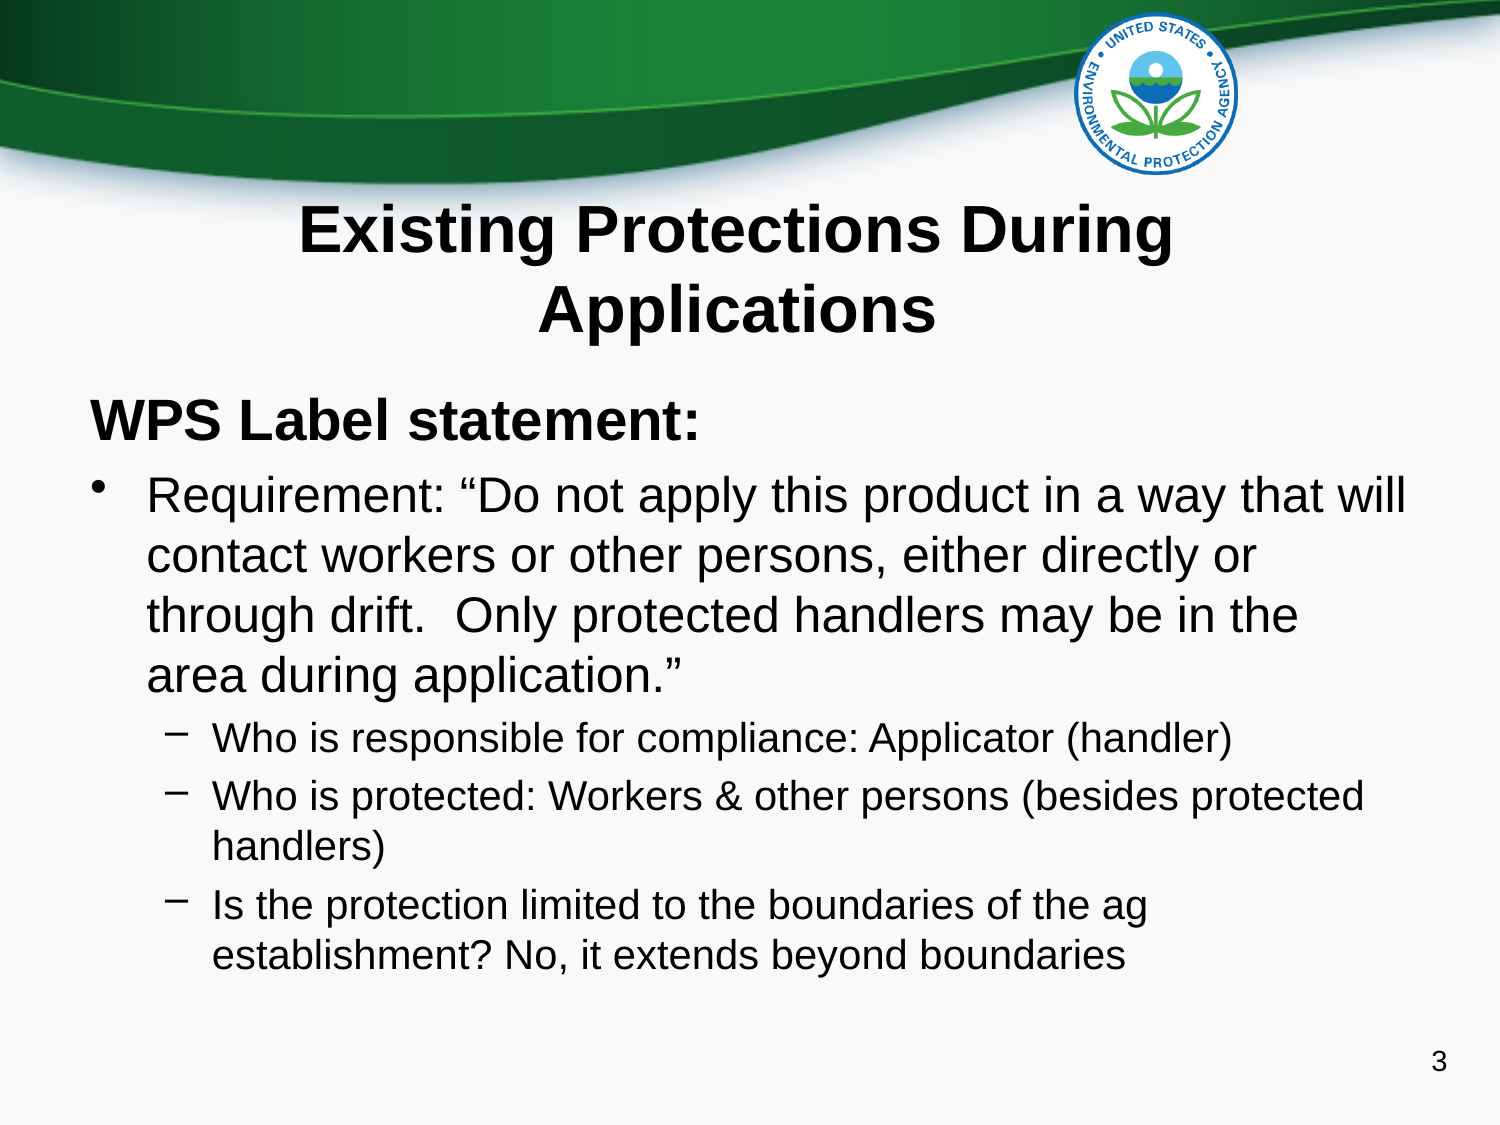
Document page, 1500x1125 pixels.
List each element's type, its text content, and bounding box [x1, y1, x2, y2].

slide_number 3 [1149, 1034, 1463, 1110]
title Existing Protections During Applications [112, 184, 1363, 347]
list WPS Label statement: Requirement: “Do not apply this product in a way that will contact workers or other persons, either directly or through drift. Only protected handlers may be in the area during application.” Who is responsible for compliance: Applicator (handler) Who is protected: Workers & other persons (besides protected handlers) Is the protection limited to the boundaries of the ag establishment? No, it extends beyond boundaries [75, 375, 1425, 1050]
picture [0, 0, 1500, 1125]
